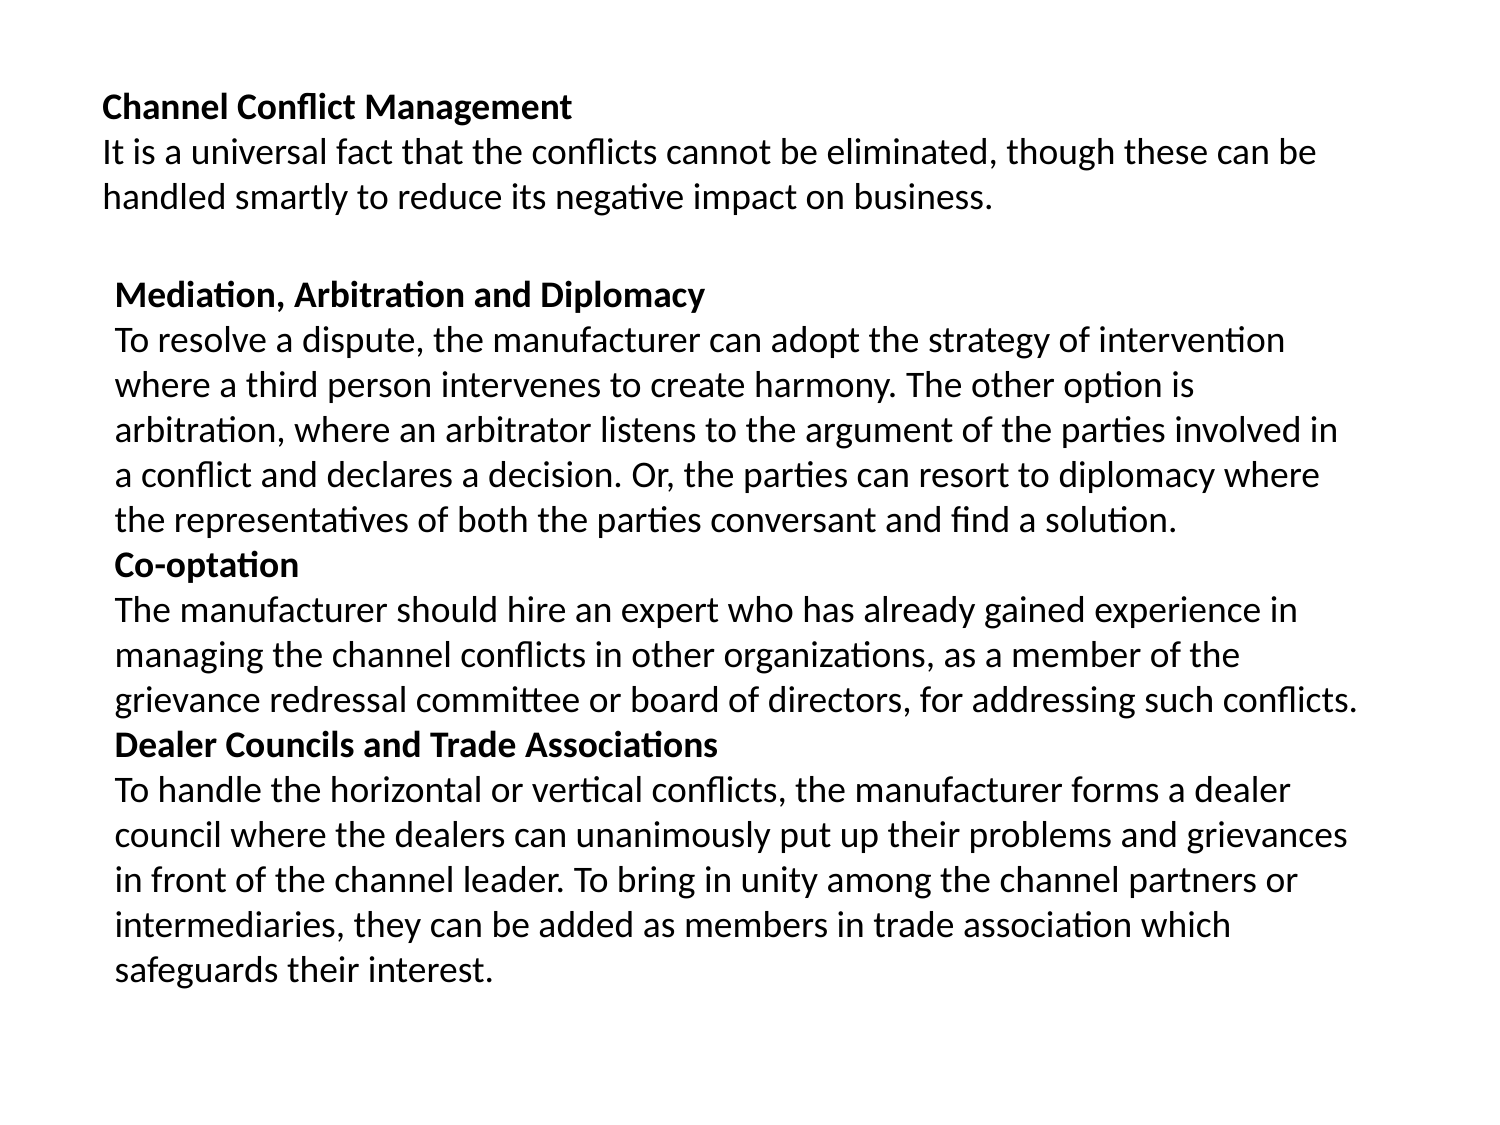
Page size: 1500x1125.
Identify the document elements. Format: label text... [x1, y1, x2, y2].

text_box Mediation, Arbitration and Diplomacy To resolve a dispute, the manufacturer can adopt the strategy of intervention where a third person intervenes to create harmony. The other option is arbitration, where an arbitrator listens to the argument of the parties involved in a conflict and declares a decision. Or, the parties can resort to diplomacy where the representatives of both the parties conversant and find a solution. Co-optation The manufacturer should hire an expert who has already gained experience in managing the channel conflicts in other organizations, as a member of the grievance redressal committee or board of directors, for addressing such conflicts. Dealer Councils and Trade Associations To handle the horizontal or vertical conflicts, the manufacturer forms a dealer council where the dealers can unanimously put up their problems and grievances in front of the channel leader. To bring in unity among the channel partners or intermediaries, they can be added as members in trade association which safeguards their interest. [99, 262, 1375, 998]
text_box Channel Conflict Management It is a universal fact that the conflicts cannot be eliminated, though these can be handled smartly to reduce its negative impact on business. [87, 74, 1350, 225]
